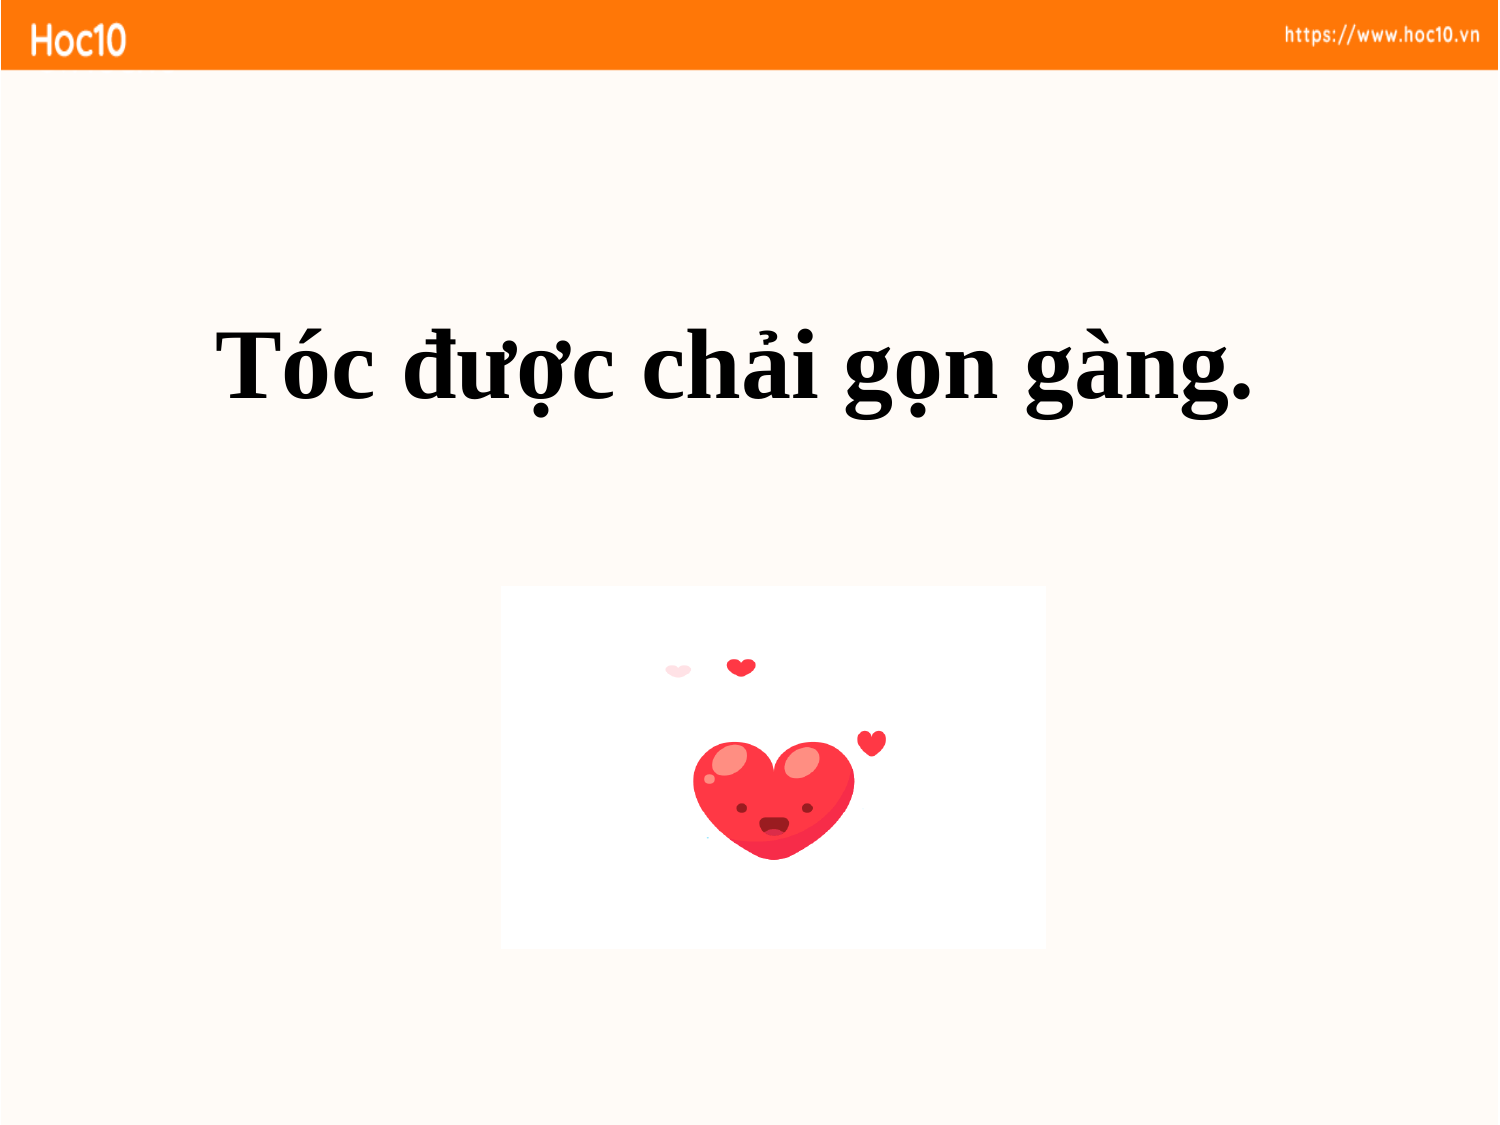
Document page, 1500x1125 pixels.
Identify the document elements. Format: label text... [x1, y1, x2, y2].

picture [1, 0, 1498, 1125]
text_box Tóc được chải gọn gàng. [200, 290, 1271, 426]
